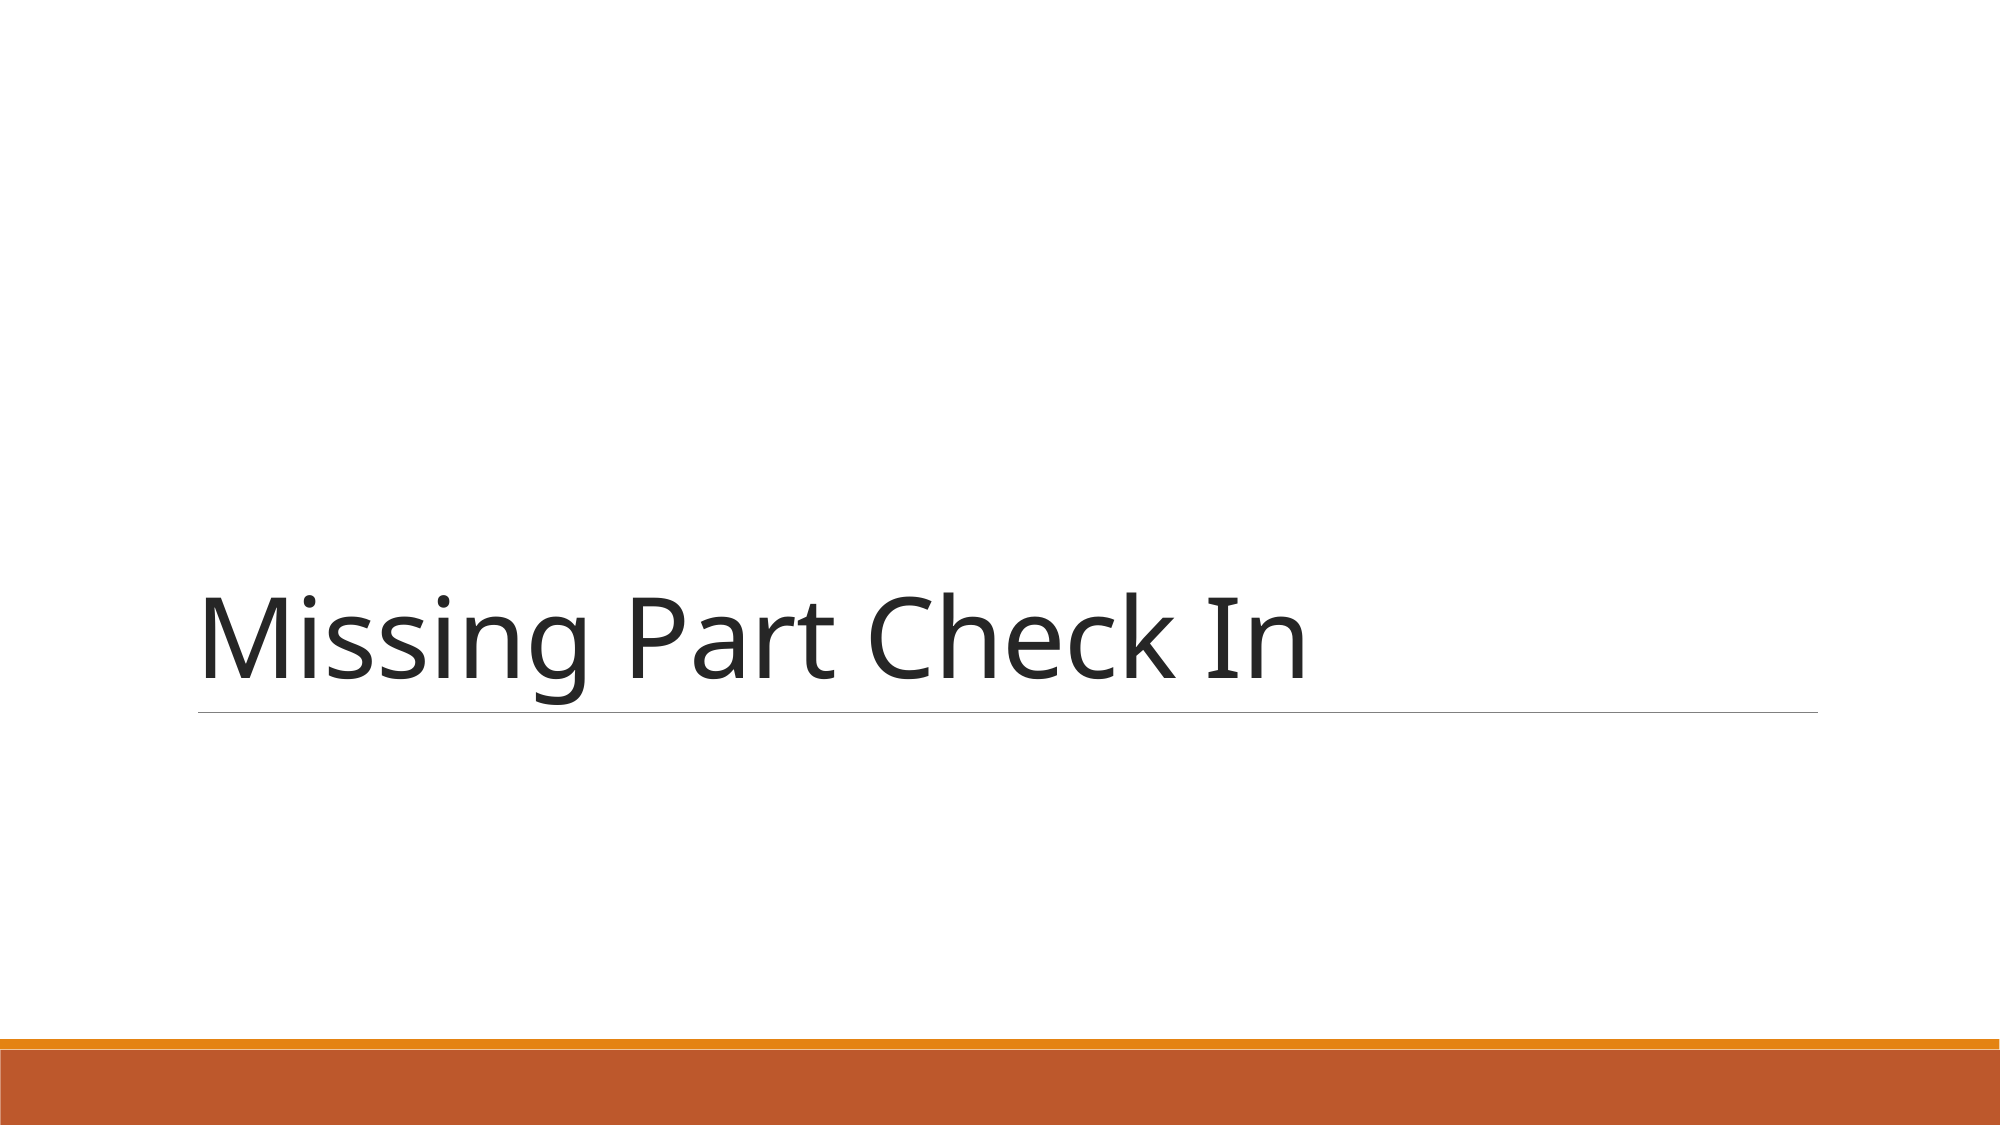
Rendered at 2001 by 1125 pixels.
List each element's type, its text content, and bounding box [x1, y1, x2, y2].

title Missing Part Check In [180, 124, 1830, 710]
